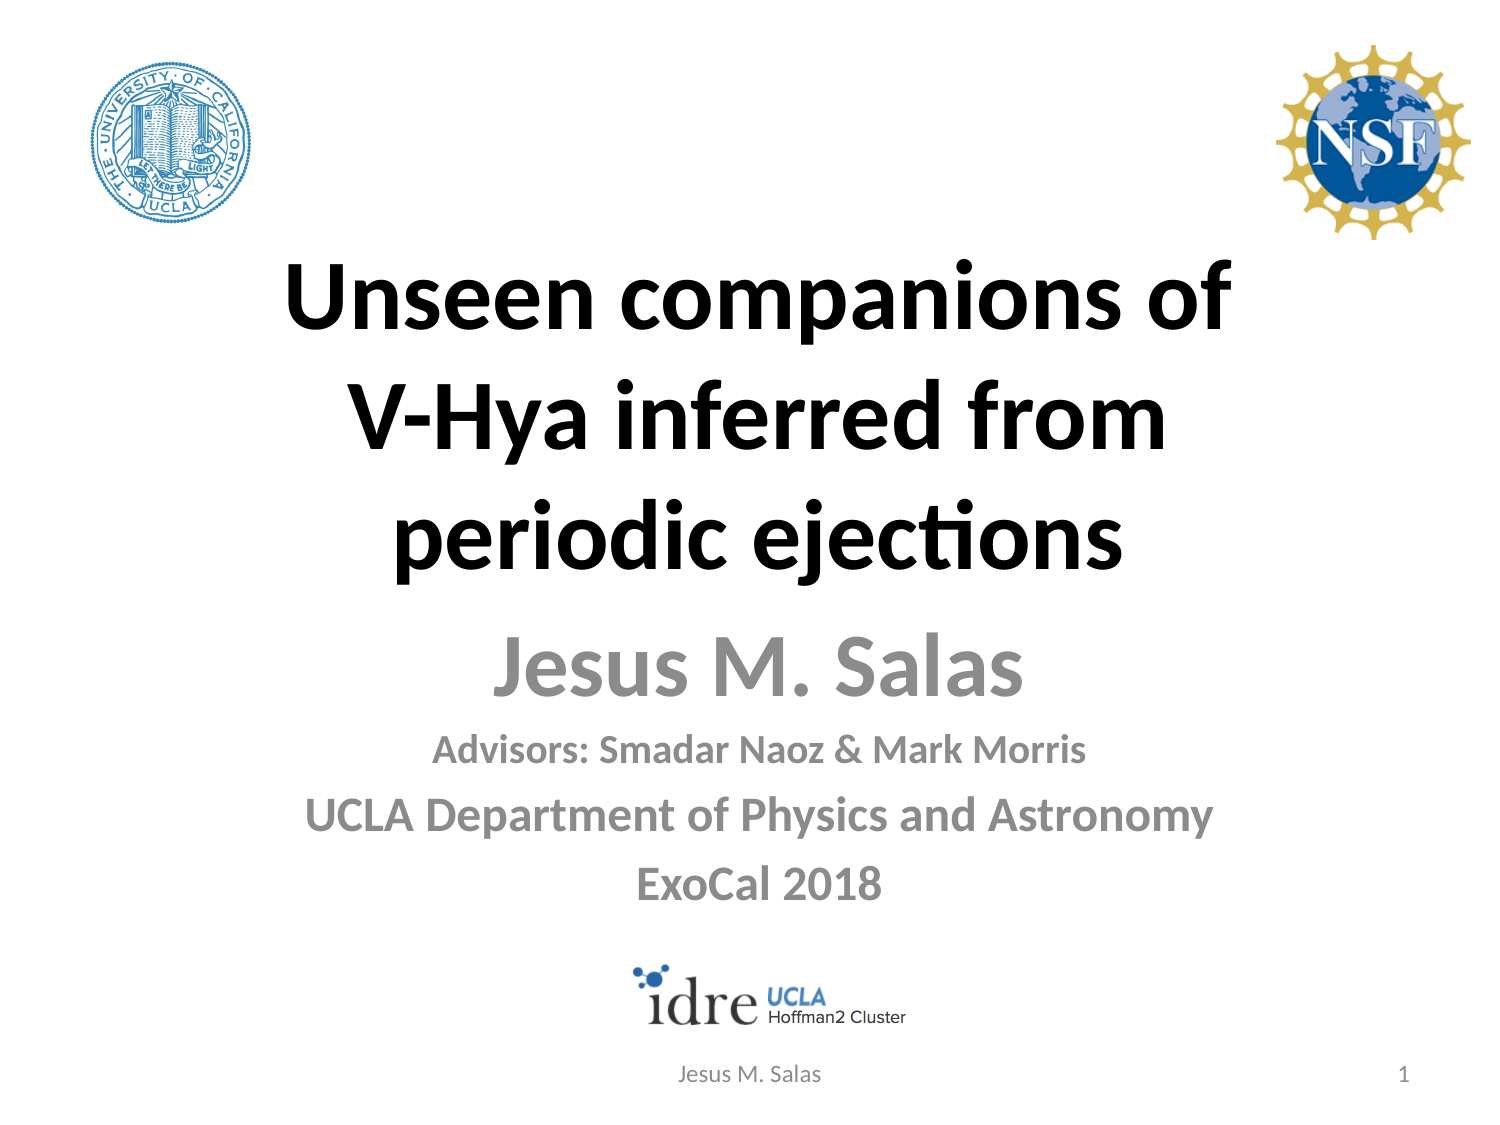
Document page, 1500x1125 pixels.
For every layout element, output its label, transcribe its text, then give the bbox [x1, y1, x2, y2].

picture [39, 30, 302, 255]
picture [606, 961, 911, 1043]
footer Jesus M. Salas [512, 1042, 988, 1103]
picture [1275, 44, 1471, 240]
title Unseen companions of V-Hya inferred from periodic ejections [225, 333, 1292, 486]
subtitle Jesus M. Salas Advisors: Smadar Naoz & Mark Morris UCLA Department of Physics and Astronomy ExoCal 2018 [277, 597, 1242, 920]
slide_number 1 [1074, 1042, 1425, 1103]
